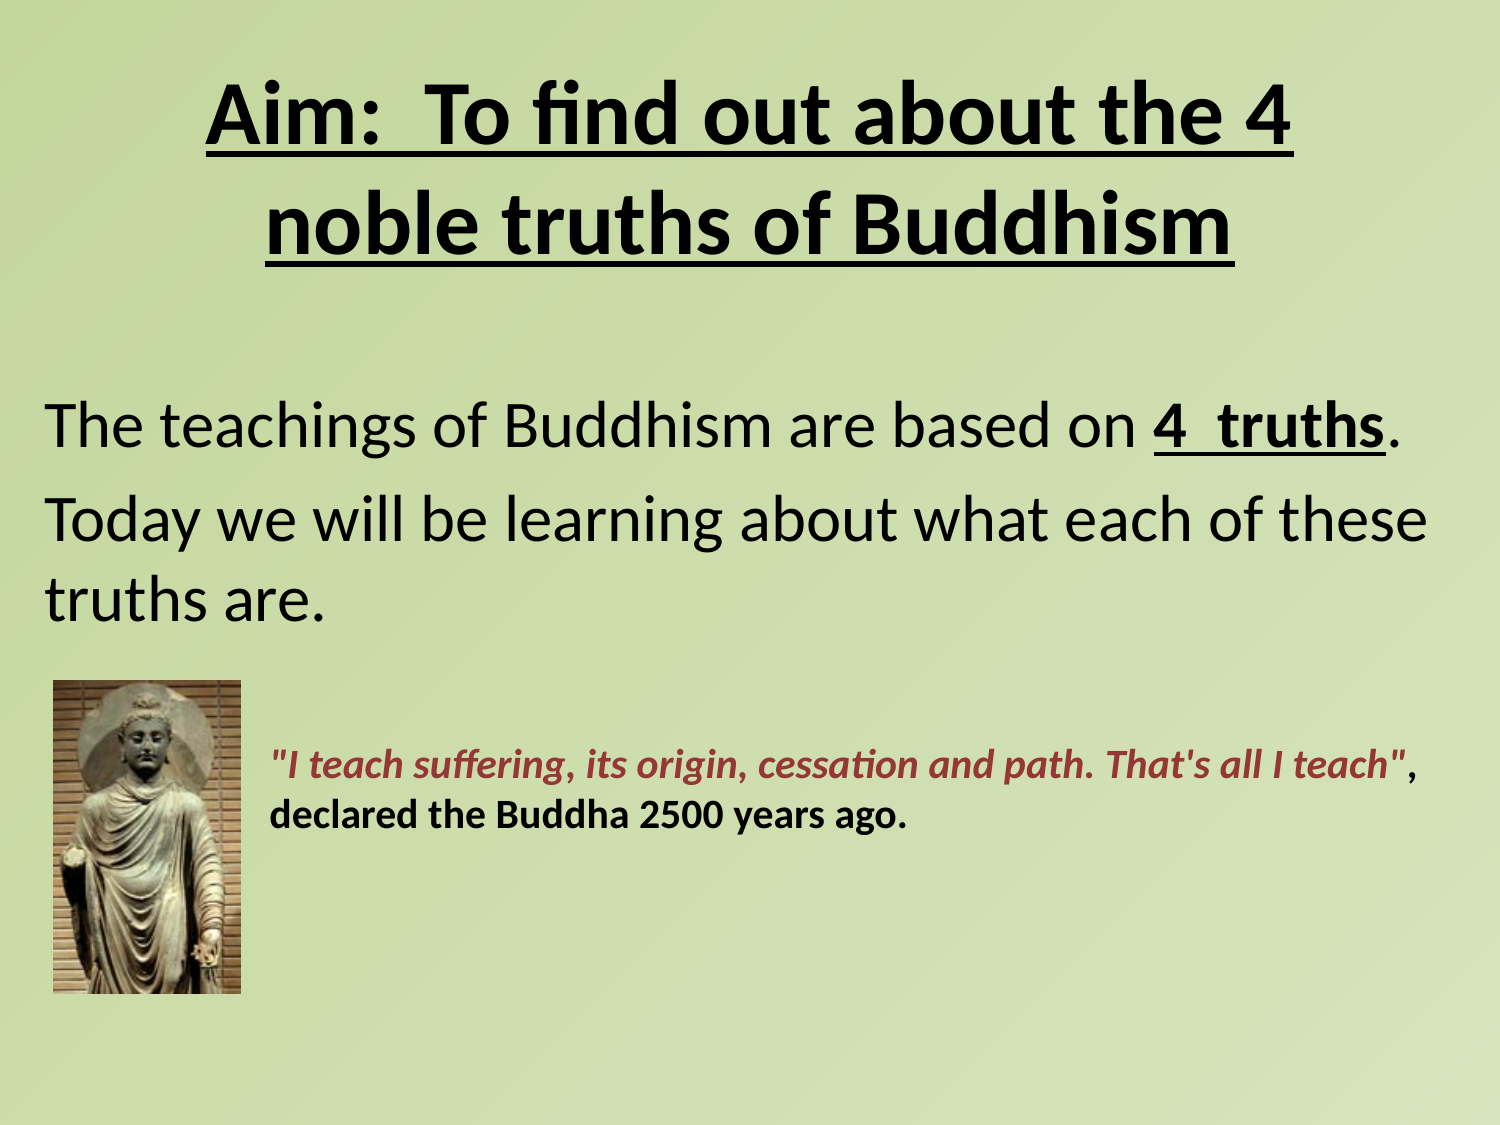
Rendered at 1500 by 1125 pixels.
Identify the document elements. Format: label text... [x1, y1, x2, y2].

picture [52, 680, 241, 994]
subtitle The teachings of Buddhism are based on 4 truths. Today we will be learning about what each of these truths are. "I teach suffering, its origin, cessation and path. That's all I teach", declared the Buddha 2500 years ago. [29, 373, 1471, 941]
title Aim: To find out about the 4 noble truths of Buddhism [112, 42, 1388, 284]
